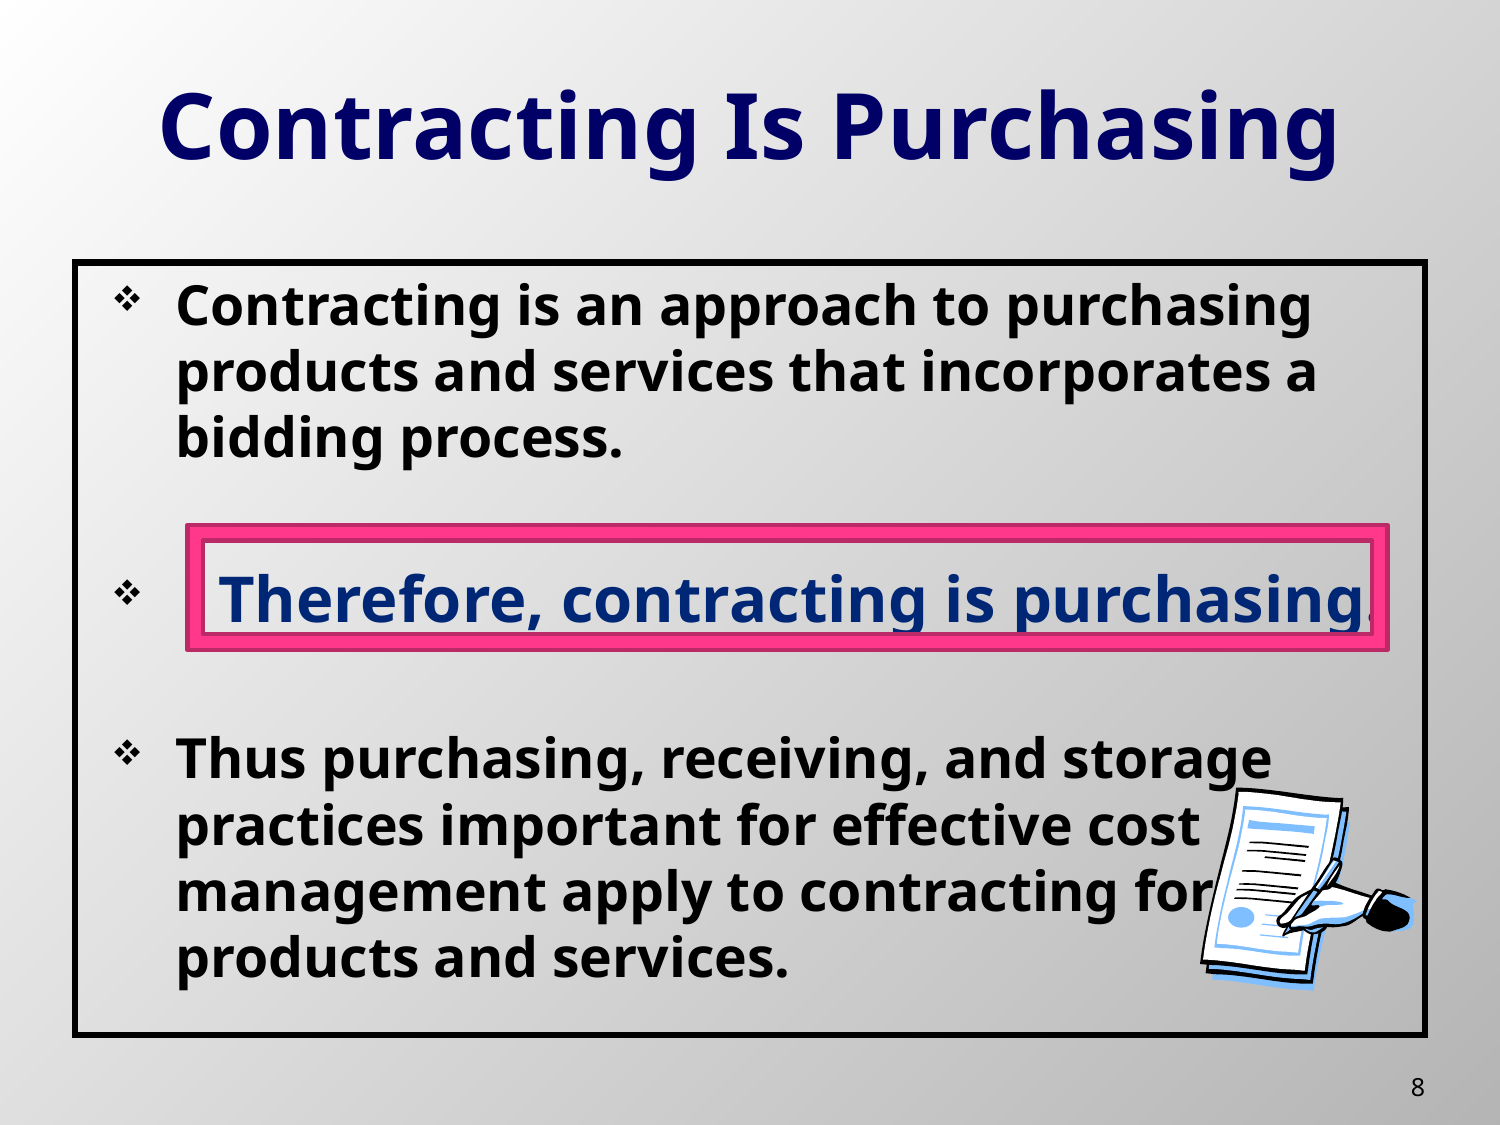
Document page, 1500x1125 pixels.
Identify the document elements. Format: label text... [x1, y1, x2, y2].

text_box [185, 523, 1390, 652]
title Contracting Is Purchasing [75, 45, 1425, 200]
list Contracting is an approach to purchasing products and services that incorporates a bidding process. Therefore, contracting is purchasing. Thus purchasing, receiving, and storage practices important for effective cost management apply to contracting for products and services. [74, 262, 1426, 1036]
slide_number 8 [1299, 1052, 1425, 1113]
picture [1199, 787, 1418, 992]
